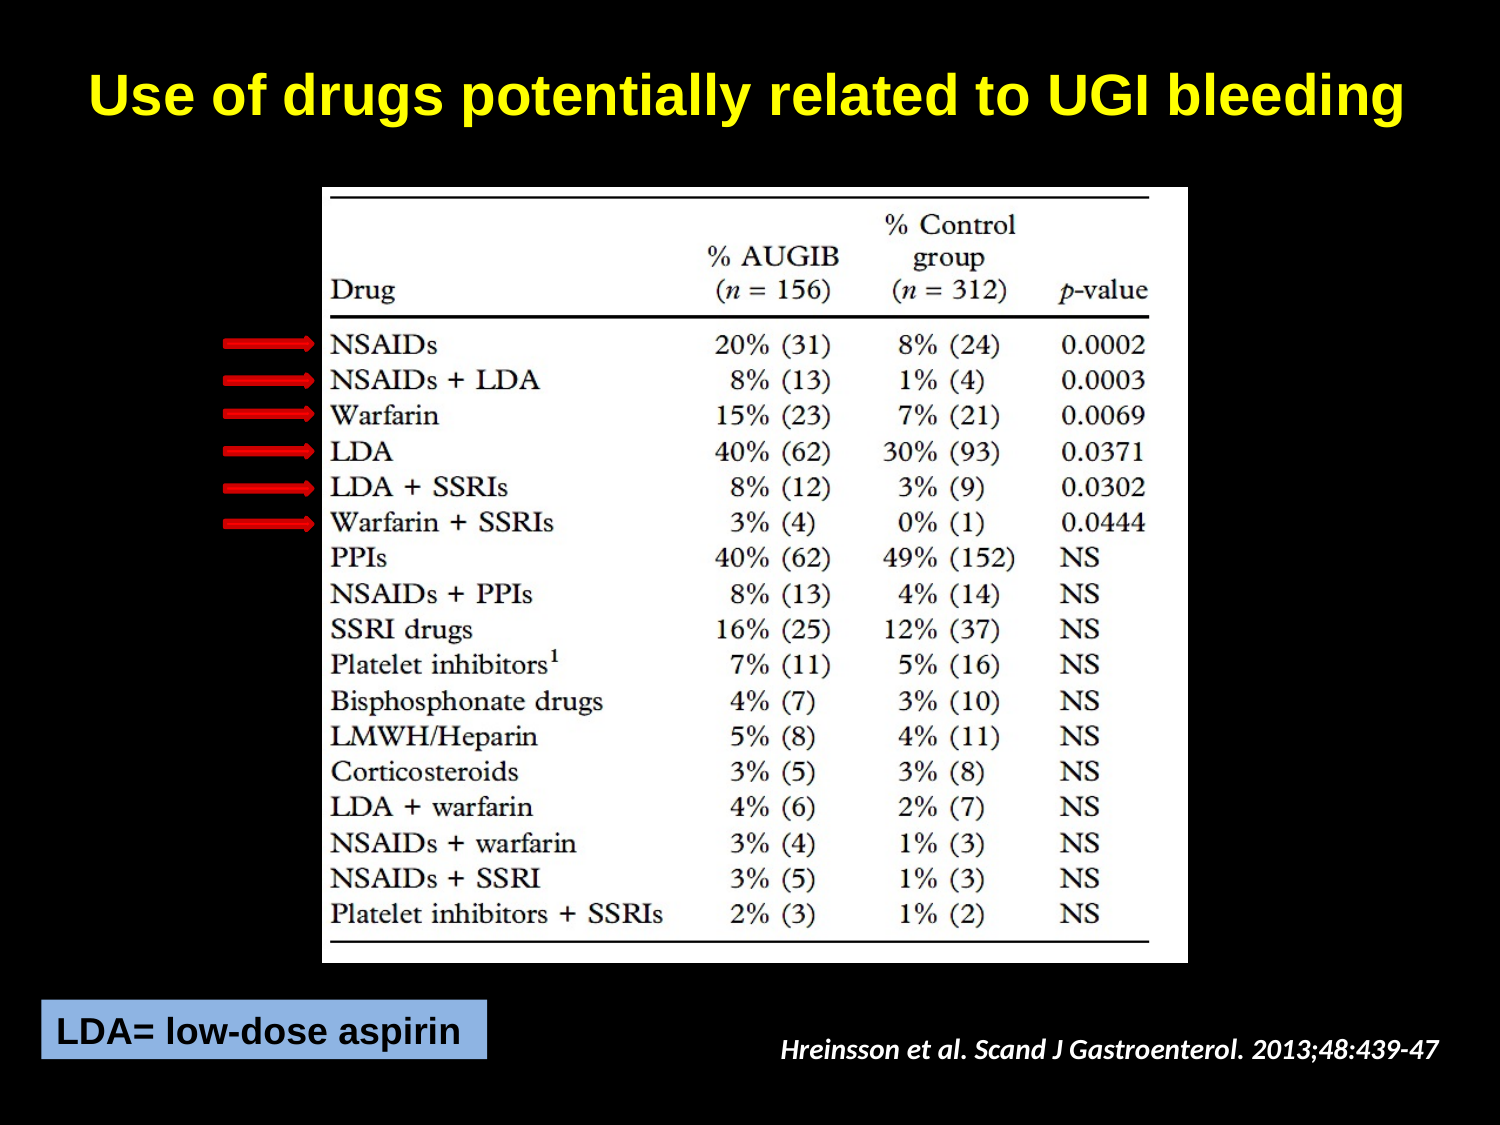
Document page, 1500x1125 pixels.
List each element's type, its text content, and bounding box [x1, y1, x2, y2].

text_box LDA= low-dose aspirin [41, 999, 488, 1060]
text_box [224, 337, 313, 531]
text_box Hreinsson et al. Scand J Gastroenterol. 2013;48:439-47 [765, 1023, 1455, 1073]
picture [321, 187, 1188, 963]
text_box Use of drugs potentially related to UGI bleeding [12, 50, 1500, 135]
text_box LDA = low dose aspirin LMWH = low molecular weight heparin [101, 974, 631, 1060]
